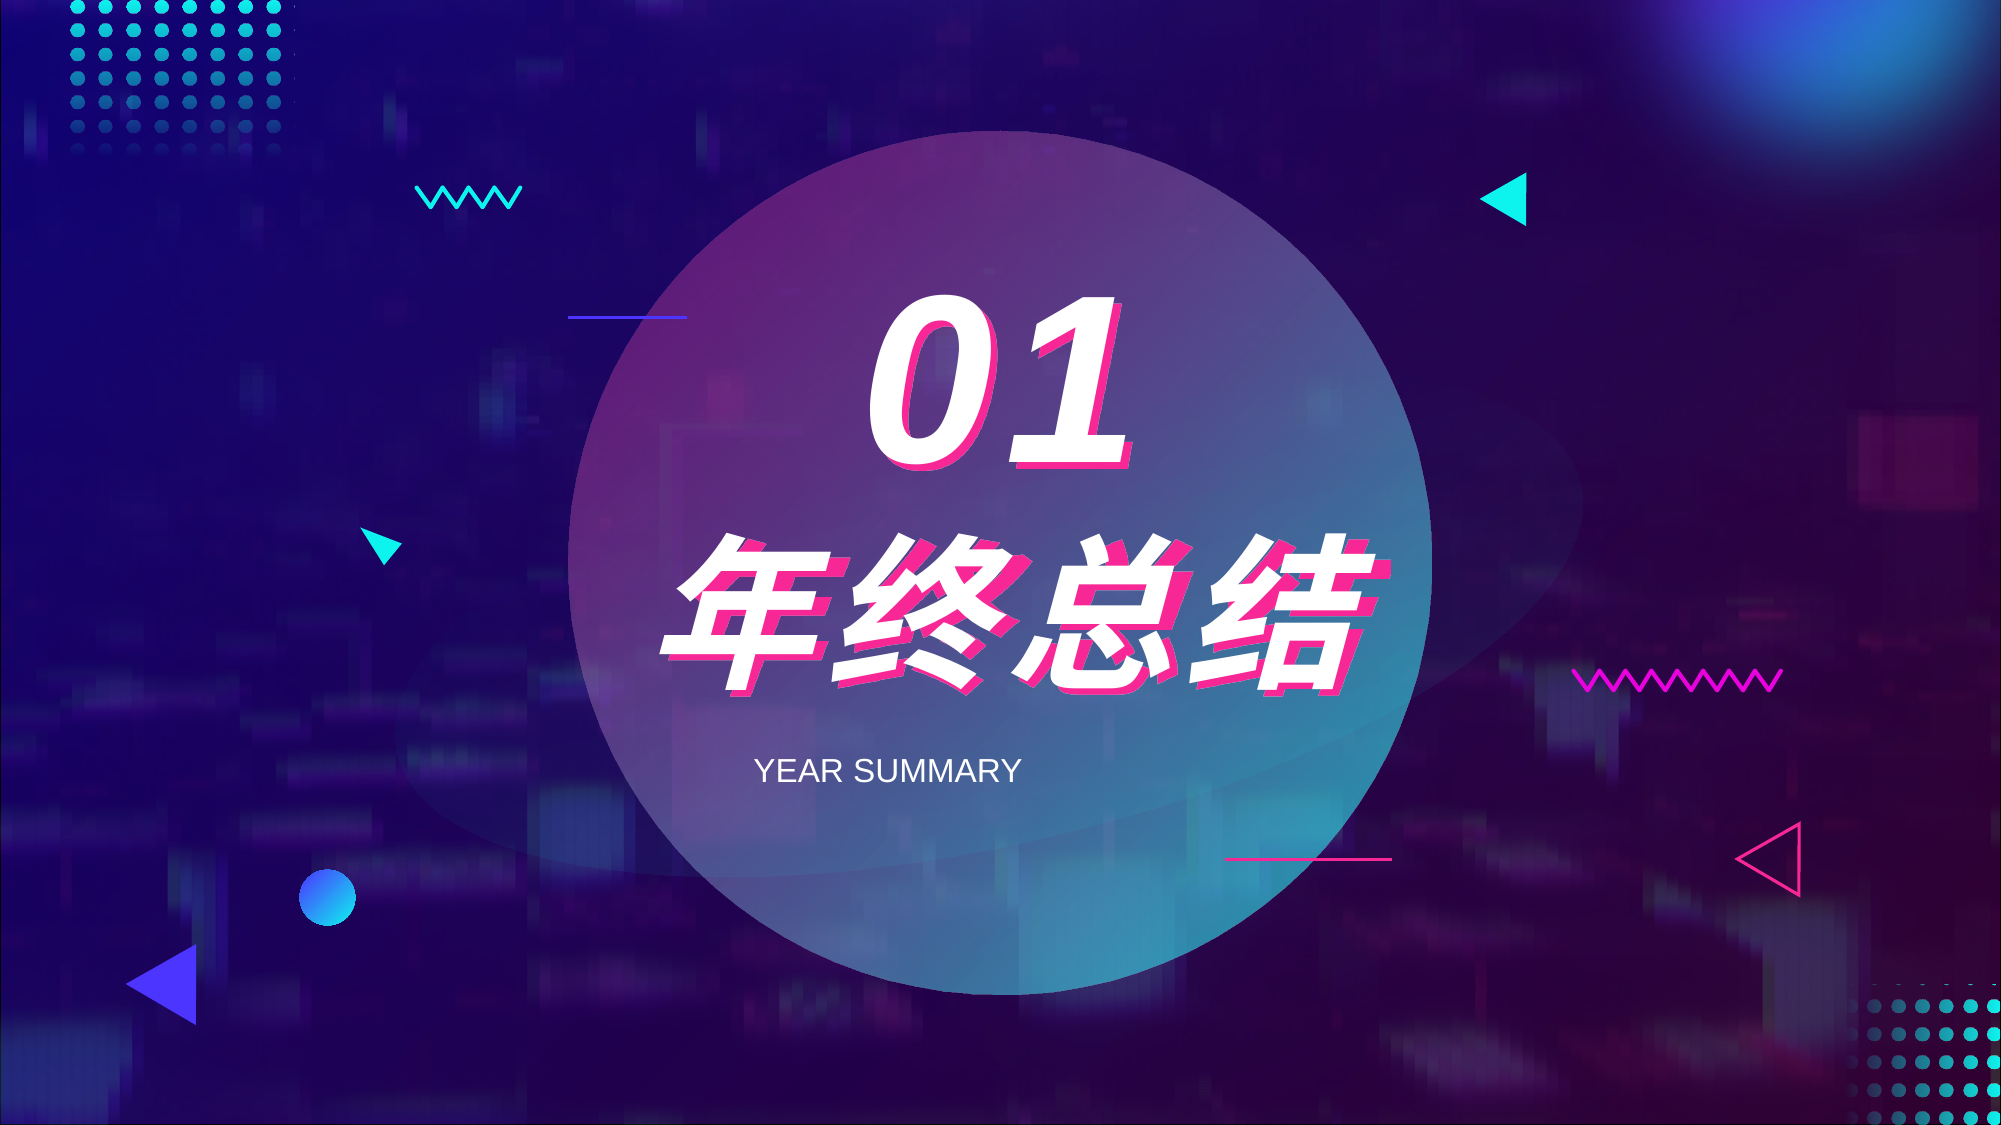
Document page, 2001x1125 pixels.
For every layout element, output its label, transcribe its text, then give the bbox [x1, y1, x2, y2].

picture [0, 0, 2001, 1125]
text_box 01 [727, 222, 1273, 508]
text_box 年终总结 [615, 508, 1385, 709]
text_box YEAR SUMMARY [738, 741, 1262, 797]
